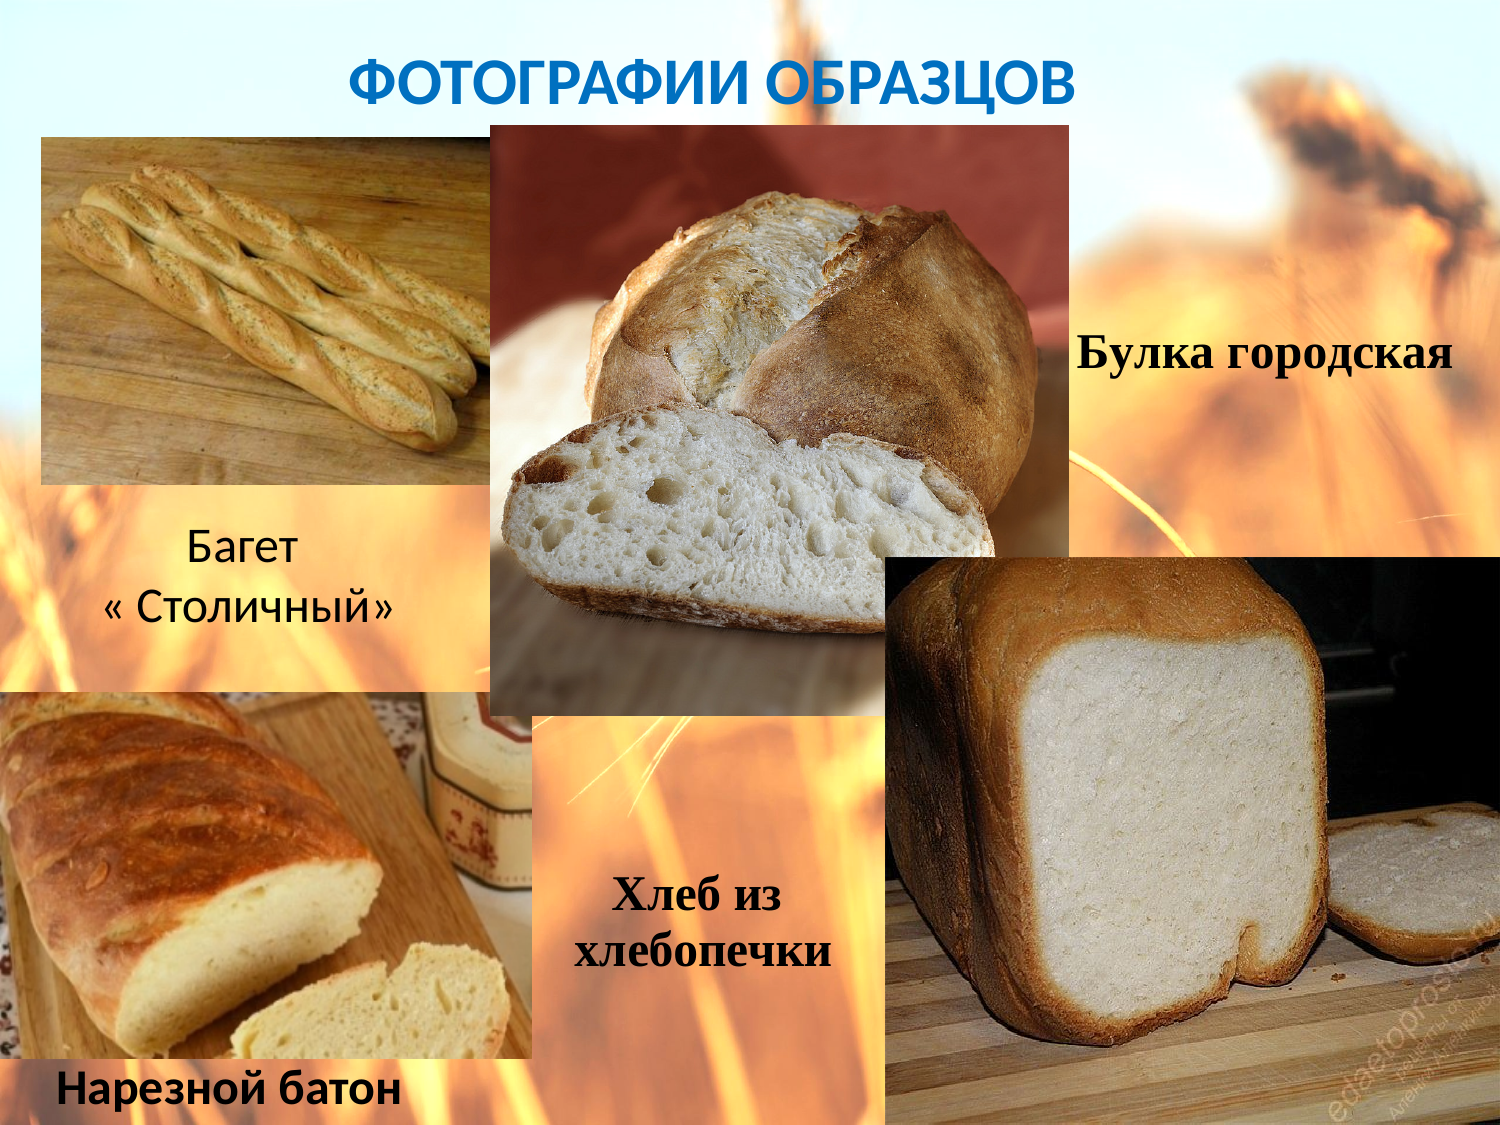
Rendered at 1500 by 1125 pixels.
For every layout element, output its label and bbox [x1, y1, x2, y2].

chart [1070, 136, 1448, 557]
chart [41, 136, 489, 692]
picture [0, 0, 1500, 1125]
chart [41, 717, 885, 1087]
